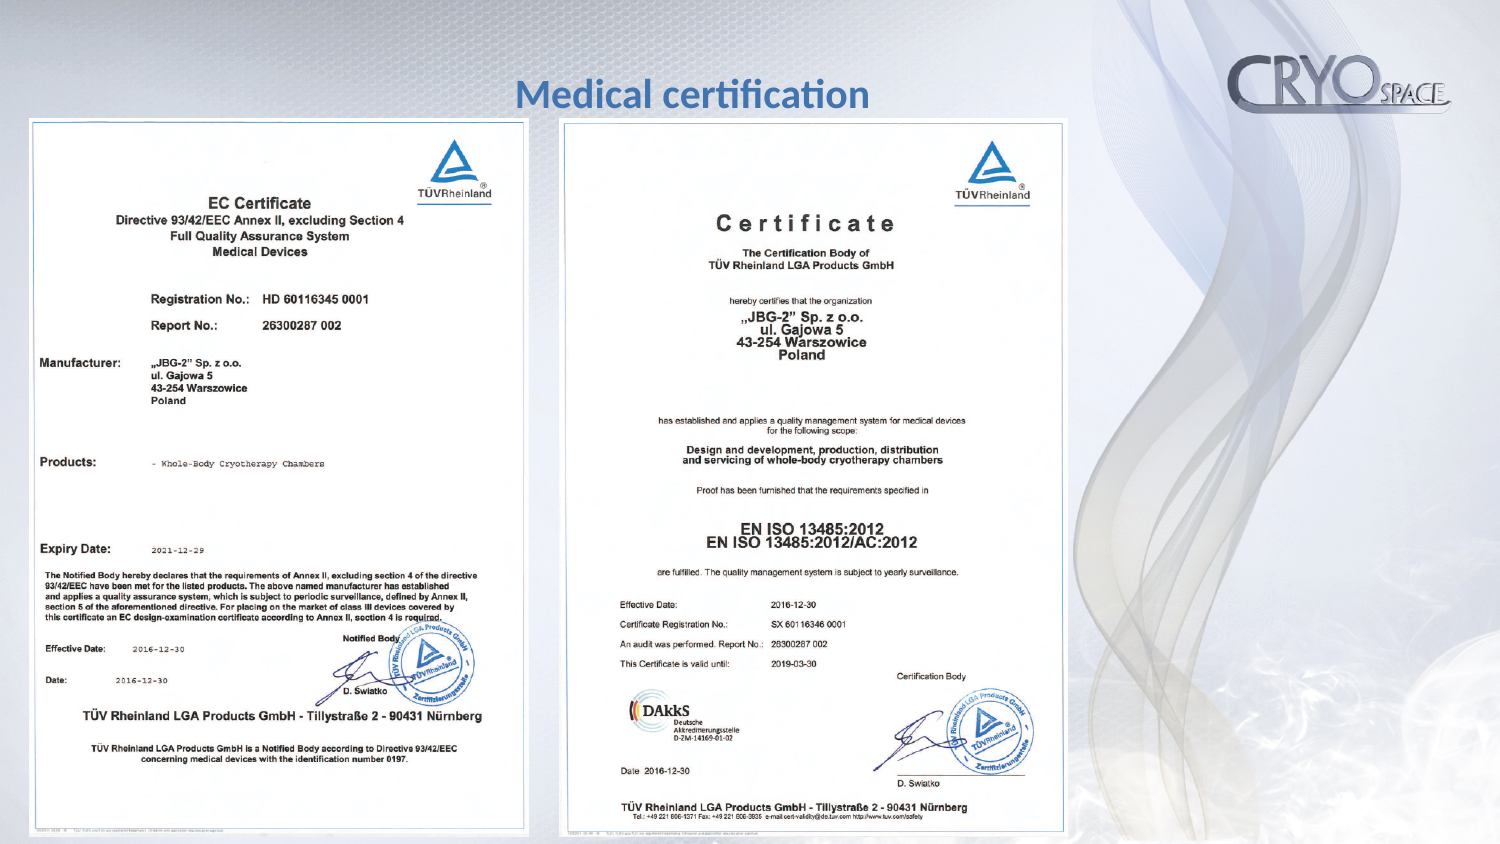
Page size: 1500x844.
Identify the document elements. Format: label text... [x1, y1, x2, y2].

picture [0, 0, 1500, 844]
title Medical certification [60, 1, 1067, 183]
